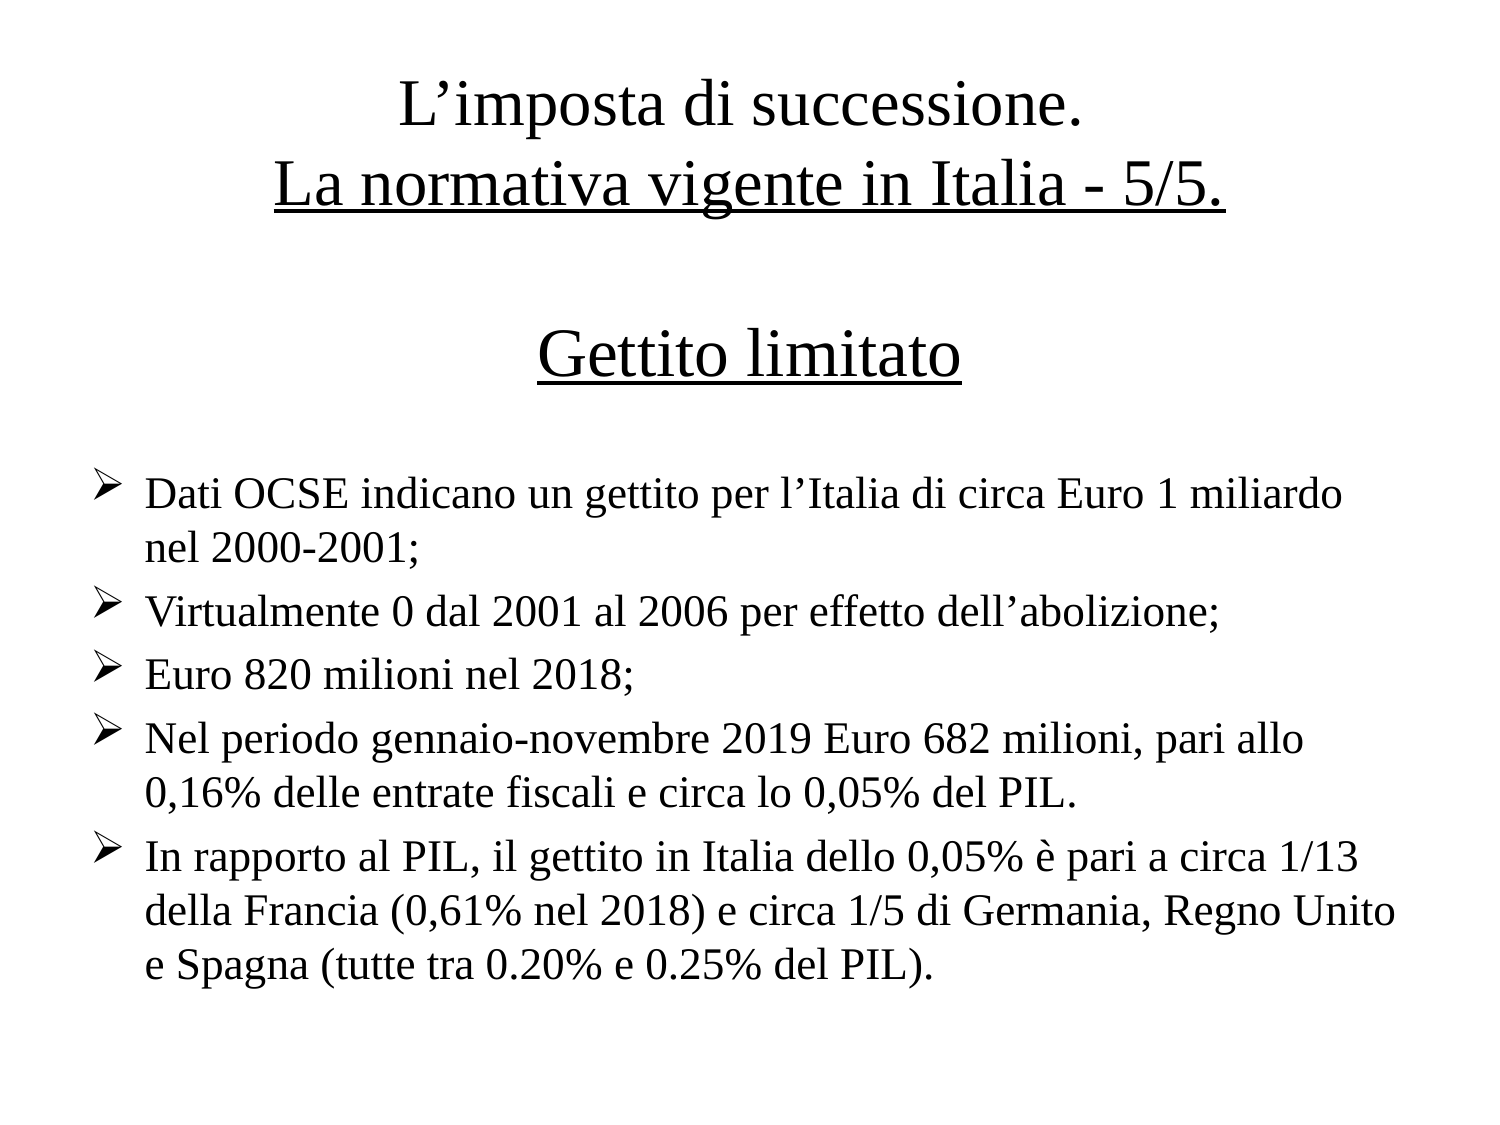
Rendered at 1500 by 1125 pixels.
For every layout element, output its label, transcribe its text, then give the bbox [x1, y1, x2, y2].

list Gettito limitato Dati OCSE indicano un gettito per l’Italia di circa Euro 1 miliardo nel 2000-2001; Virtualmente 0 dal 2001 al 2006 per effetto dell’abolizione; Euro 820 milioni nel 2018; Nel periodo gennaio-novembre 2019 Euro 682 milioni, pari allo 0,16% delle entrate fiscali e circa lo 0,05% del PIL. In rapporto al PIL, il gettito in Italia dello 0,05% è pari a circa 1/13 della Francia (0,61% nel 2018) e circa 1/5 di Germania, Regno Unito e Spagna (tutte tra 0.20% e 0.25% del PIL). [75, 231, 1425, 1005]
title L’imposta di successione. La normativa vigente in Italia - 5/5. [75, 45, 1425, 231]
